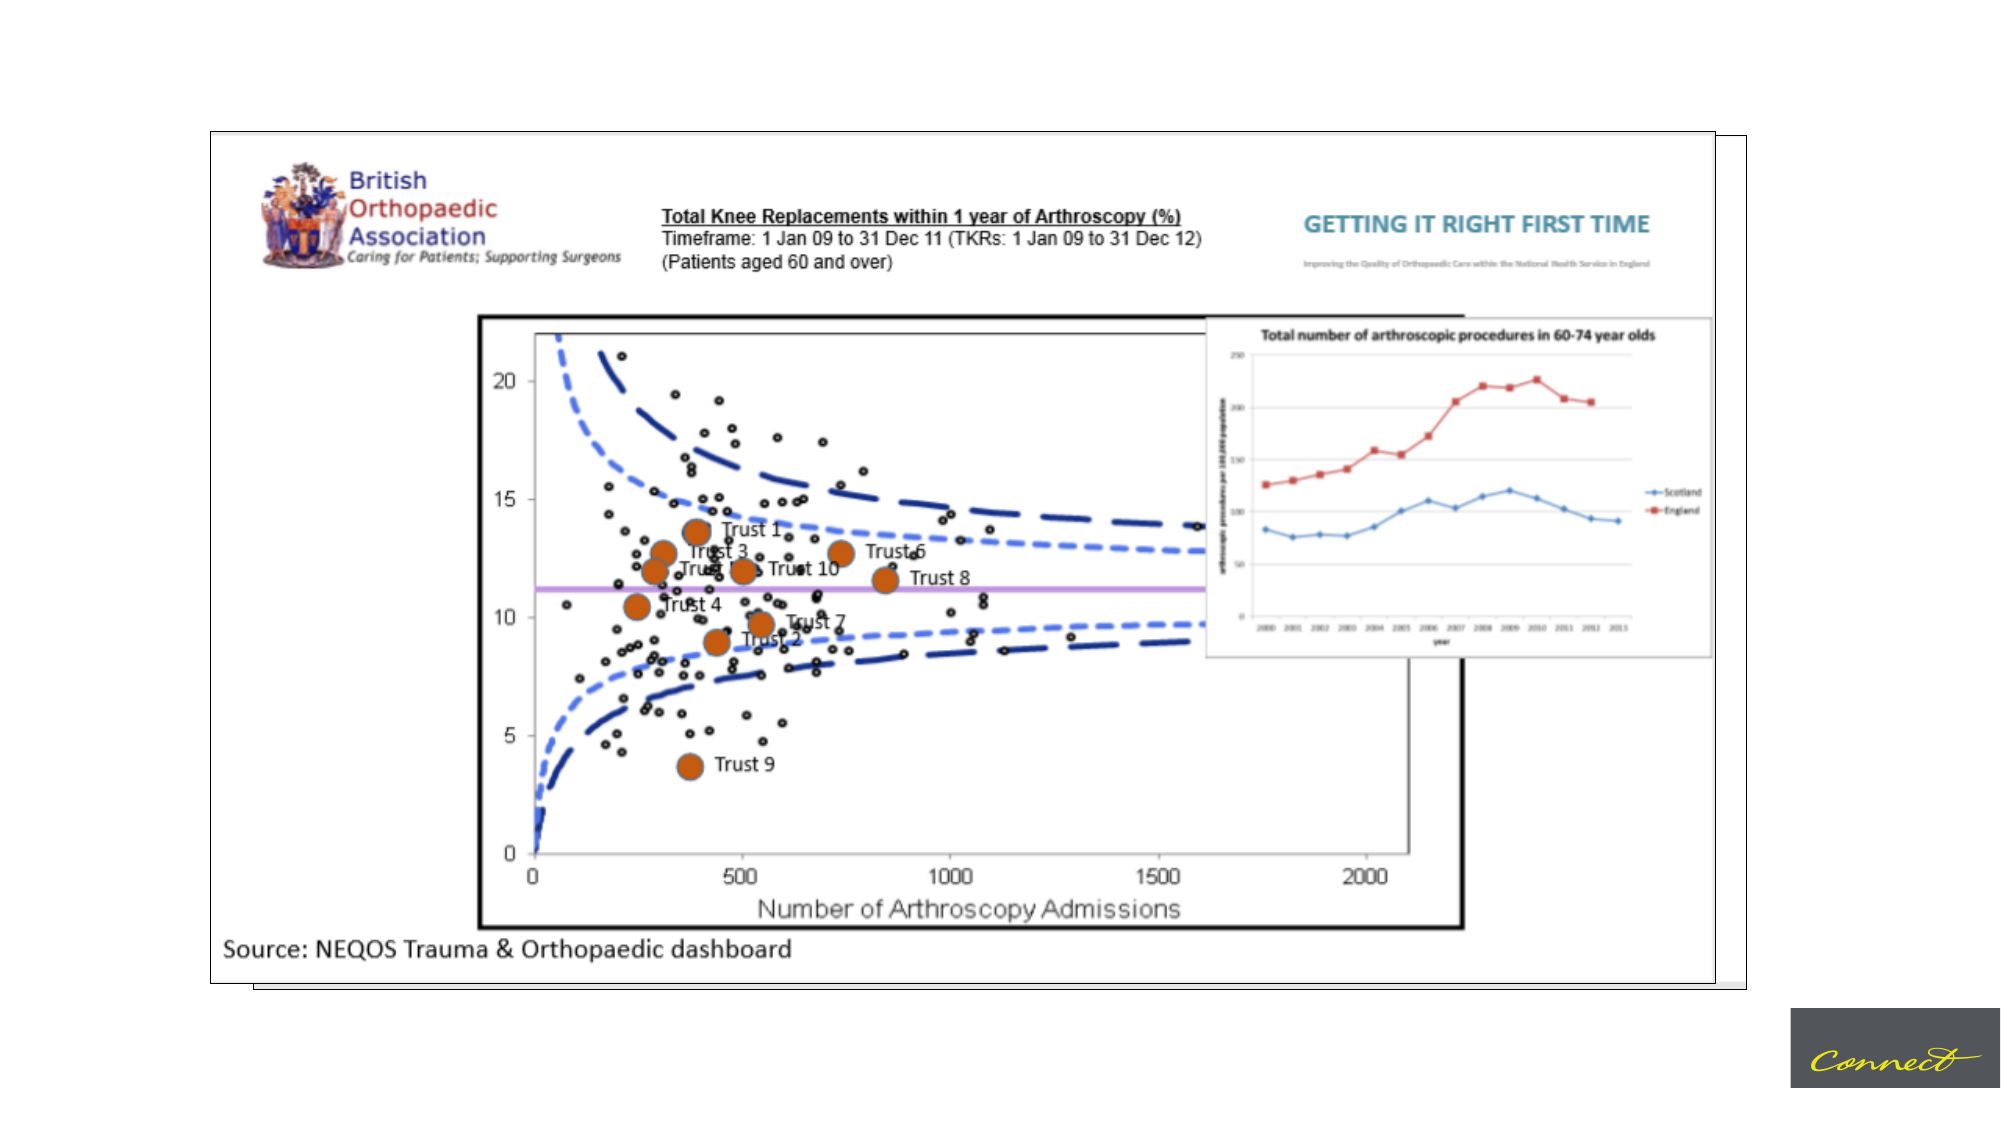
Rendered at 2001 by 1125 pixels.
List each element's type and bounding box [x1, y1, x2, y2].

picture [210, 131, 1747, 991]
picture [1790, 1008, 2001, 1088]
